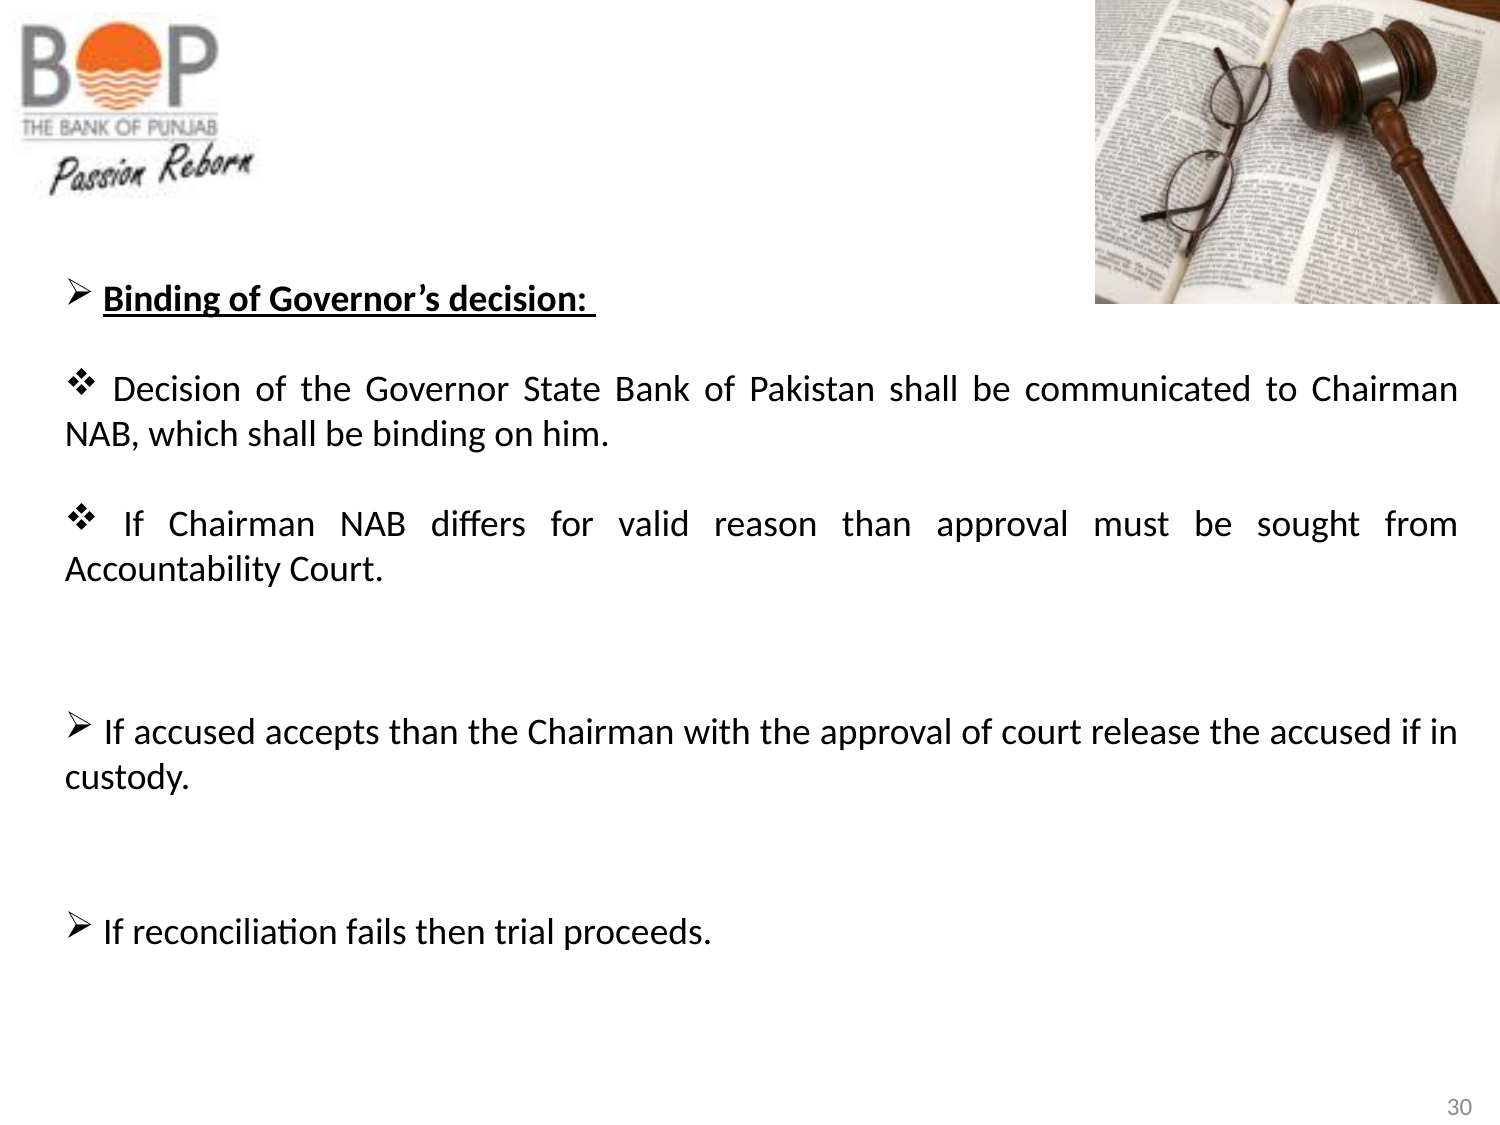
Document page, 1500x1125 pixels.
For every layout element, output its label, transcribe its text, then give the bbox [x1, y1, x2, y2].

slide_number 30 [1425, 1074, 1488, 1125]
text_box Binding of Governor’s decision: Decision of the Governor State Bank of Pakistan shall be communicated to Chairman NAB, which shall be binding on him. If Chairman NAB differs for valid reason than approval must be sought from Accountability Court. [49, 266, 1475, 597]
text_box If accused accepts than the Chairman with the approval of court release the accused if in custody. [49, 699, 1475, 805]
picture [12, 12, 263, 204]
picture [1095, 0, 1500, 304]
text_box If reconciliation fails then trial proceeds. [50, 899, 1150, 960]
